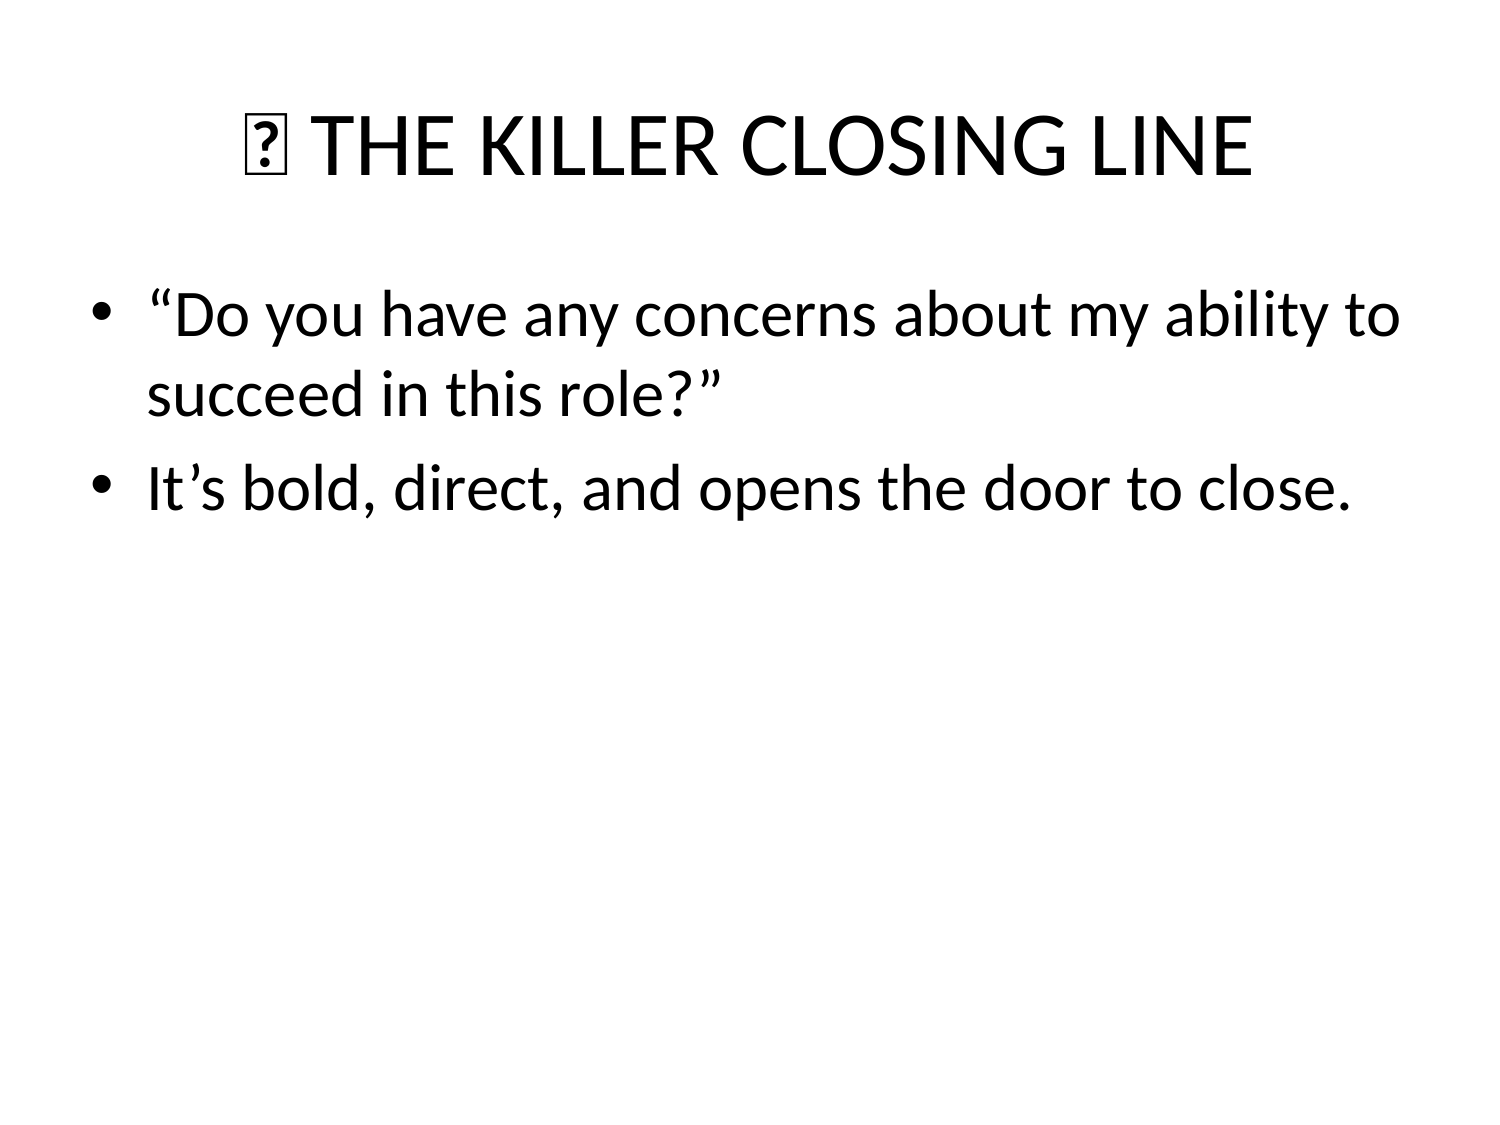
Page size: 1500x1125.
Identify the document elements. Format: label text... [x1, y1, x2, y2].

list “Do you have any concerns about my ability to succeed in this role?” It’s bold, direct, and opens the door to close. [75, 262, 1425, 1005]
title 🎯 THE KILLER CLOSING LINE [75, 45, 1425, 233]
